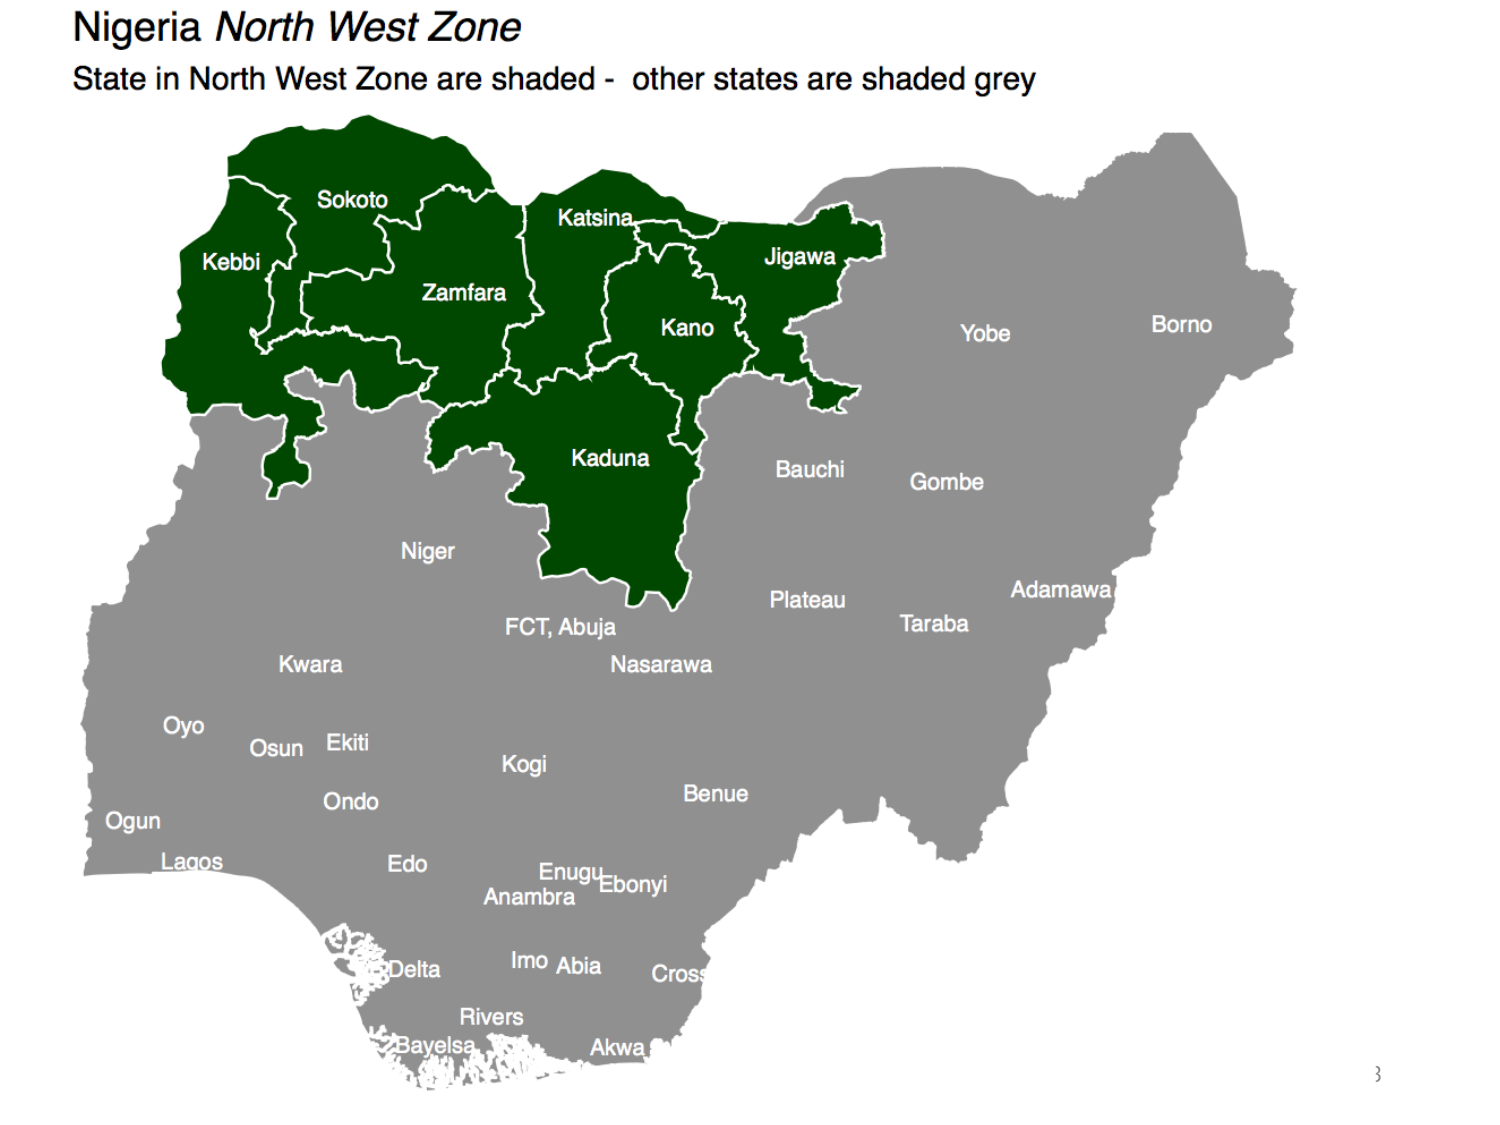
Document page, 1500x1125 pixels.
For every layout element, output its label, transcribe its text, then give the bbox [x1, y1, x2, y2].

picture [0, 0, 1377, 1103]
slide_number 3 [1377, 1042, 1397, 1103]
